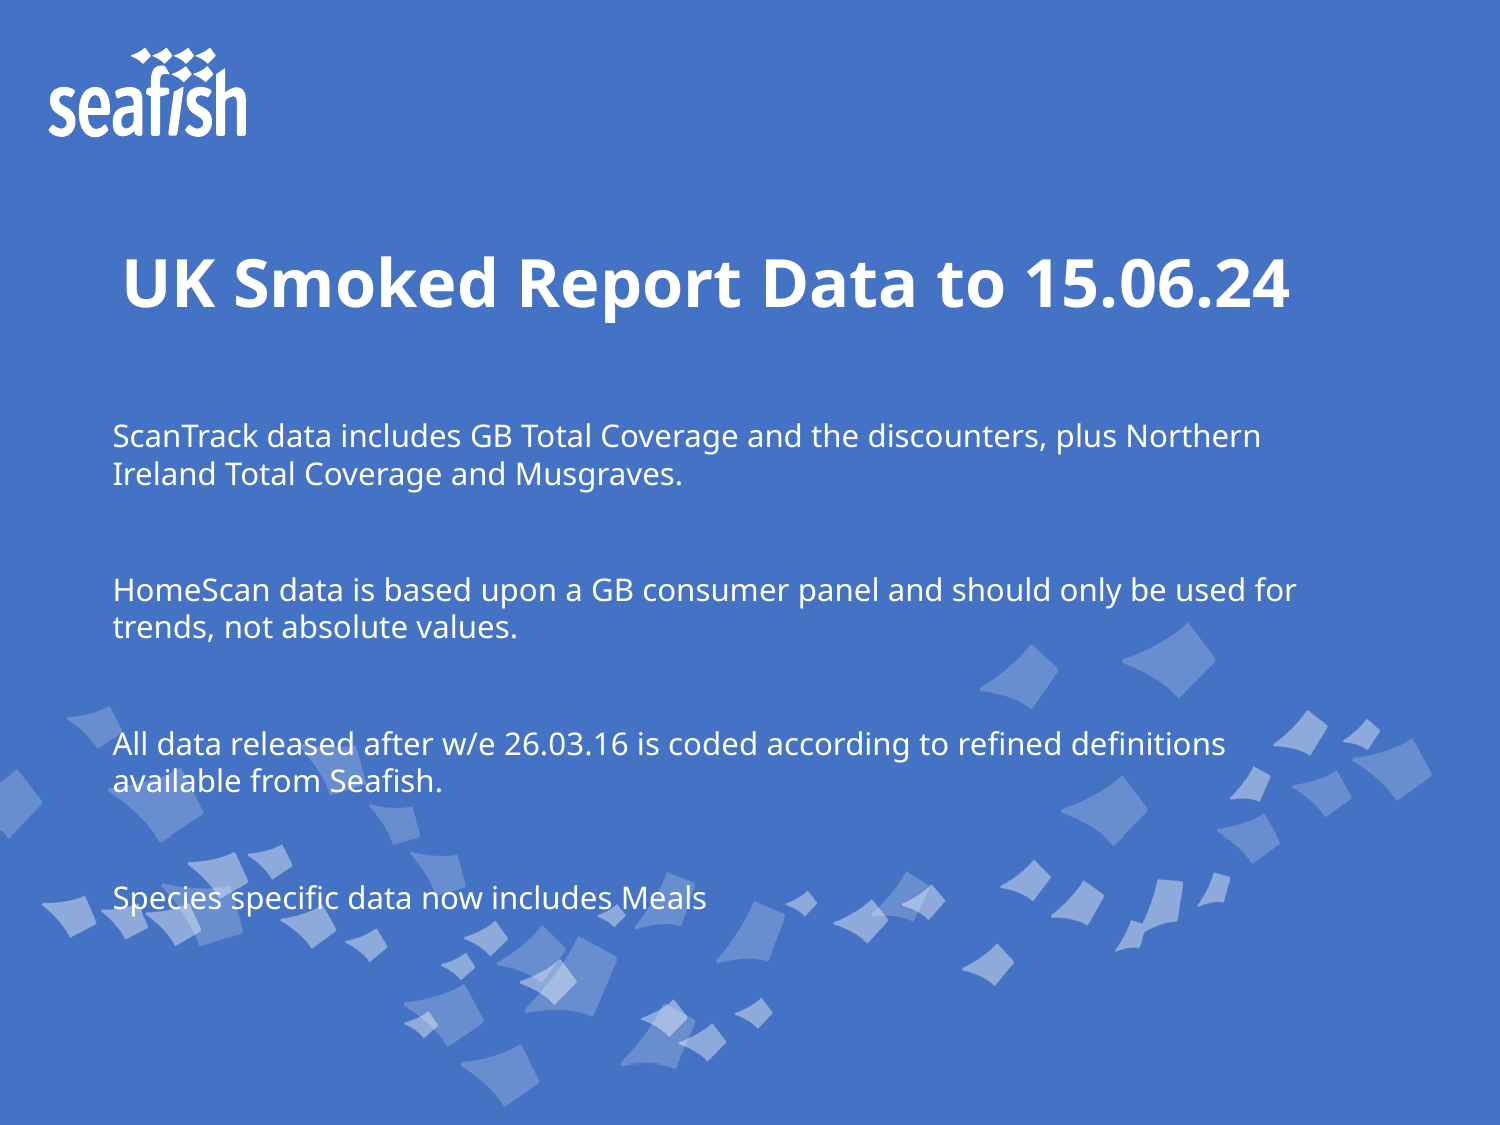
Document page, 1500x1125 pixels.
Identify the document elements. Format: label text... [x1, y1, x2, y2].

picture [0, 609, 1477, 1125]
title UK Smoked Report Data to 15.06.24 [120, 198, 1379, 409]
subtitle ScanTrack data includes GB Total Coverage and the discounters, plus Northern Ireland Total Coverage and Musgraves. HomeScan data is based upon a GB consumer panel and should only be used for trends, not absolute values. All data released after w/e 26.03.16 is coded according to refined definitions available from Seafish. Species specific data now includes Meals [112, 408, 1349, 974]
